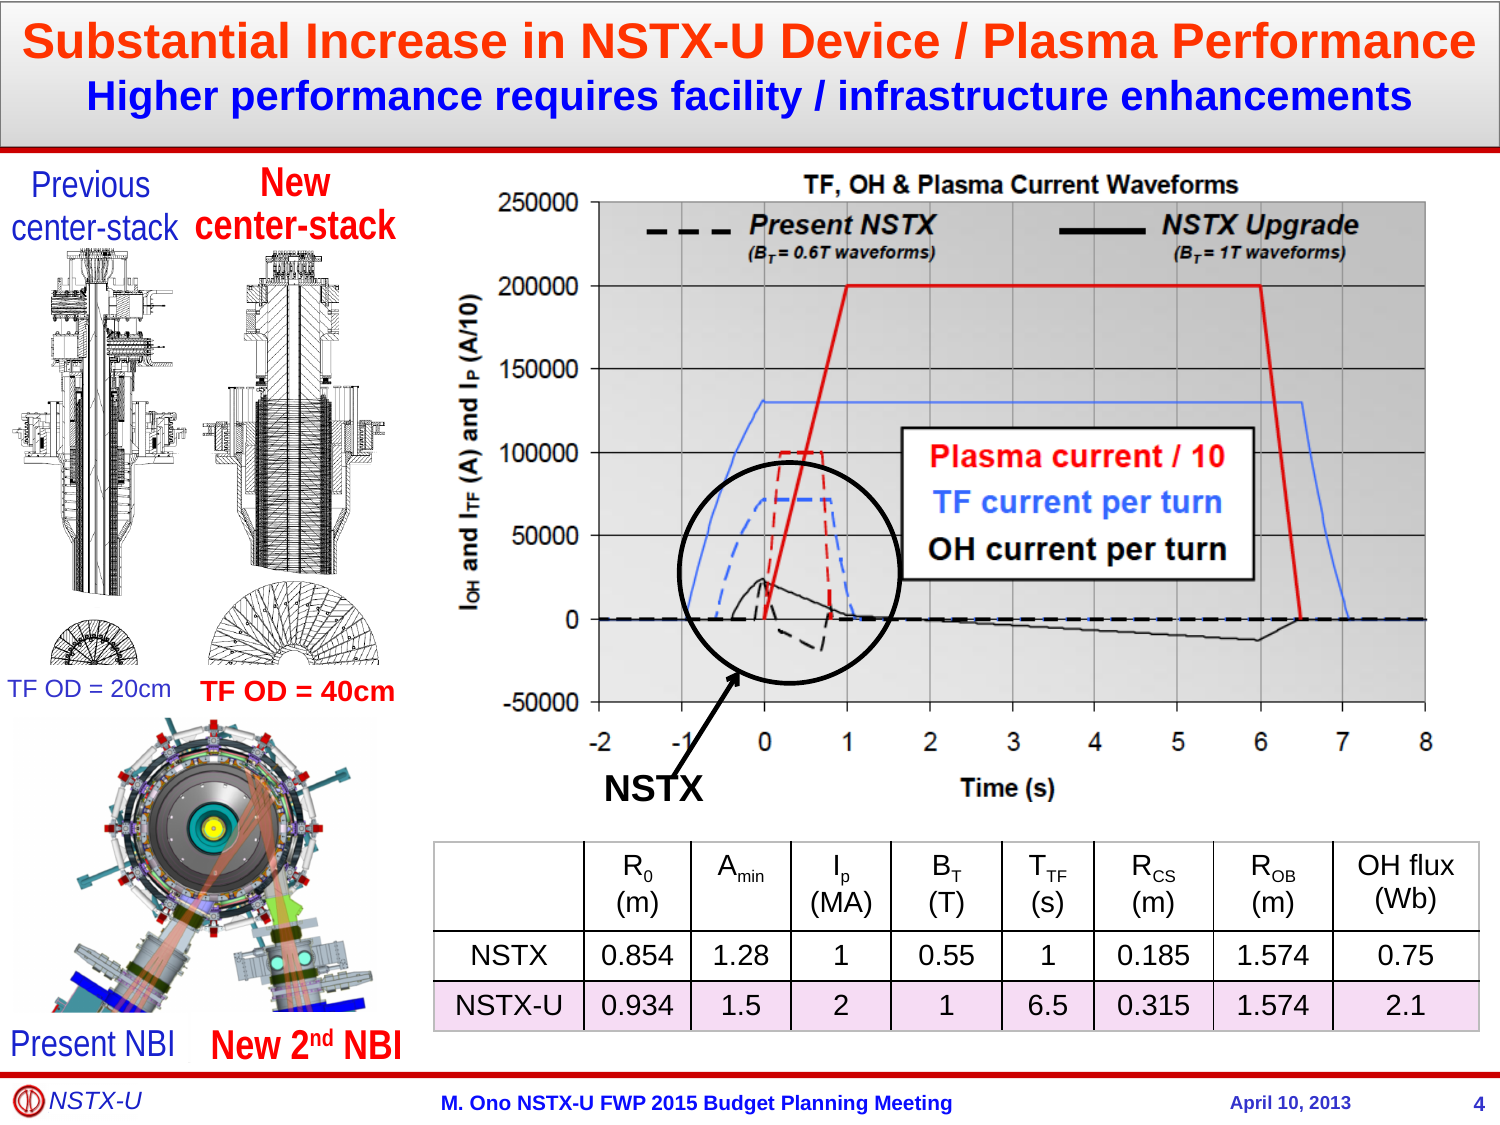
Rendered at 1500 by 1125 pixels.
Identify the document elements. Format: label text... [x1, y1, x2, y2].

table_header [435, 843, 583, 930]
table_header ROB (m) [1214, 843, 1332, 930]
table_cell 0.55 [892, 932, 1001, 980]
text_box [0, 717, 414, 1071]
table_header OH flux (Wb) [1334, 843, 1478, 930]
table_cell 2 [792, 982, 890, 1030]
table_cell 1 [1003, 932, 1093, 980]
table_cell 1.28 [692, 932, 790, 980]
table_cell 6.5 [1003, 982, 1093, 1030]
table_cell 0.934 [585, 982, 690, 1030]
table_header RCS (m) [1095, 843, 1213, 930]
table_cell 2.1 [1334, 982, 1478, 1030]
table_cell 0.315 [1095, 982, 1213, 1030]
table_header R0 (m) [585, 843, 690, 930]
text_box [0, 167, 399, 716]
table_cell 0.185 [1095, 932, 1213, 980]
table_cell 0.75 [1334, 932, 1478, 980]
table_cell 1.574 [1214, 982, 1332, 1030]
table_cell 1.5 [692, 982, 790, 1030]
table_header Ip (MA) [792, 843, 890, 930]
table_cell NSTX-U [435, 982, 583, 1030]
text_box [433, 161, 1454, 818]
table_cell 0.854 [585, 932, 690, 980]
picture [12, 1083, 138, 1121]
text_box Substantial Increase in NSTX-U Device / Plasma Performance Higher performance requires facility / infrastructure enhancements [0, 1, 1500, 148]
slide_number 4 [1388, 1082, 1500, 1125]
table_cell 1 [792, 932, 890, 980]
table_cell NSTX [435, 932, 583, 980]
table_header Amin [692, 843, 790, 930]
table_header TTF (s) [1003, 843, 1093, 930]
table_cell 1 [892, 982, 1001, 1030]
table_header BT (T) [892, 843, 1001, 930]
table_cell 1.574 [1214, 932, 1332, 980]
